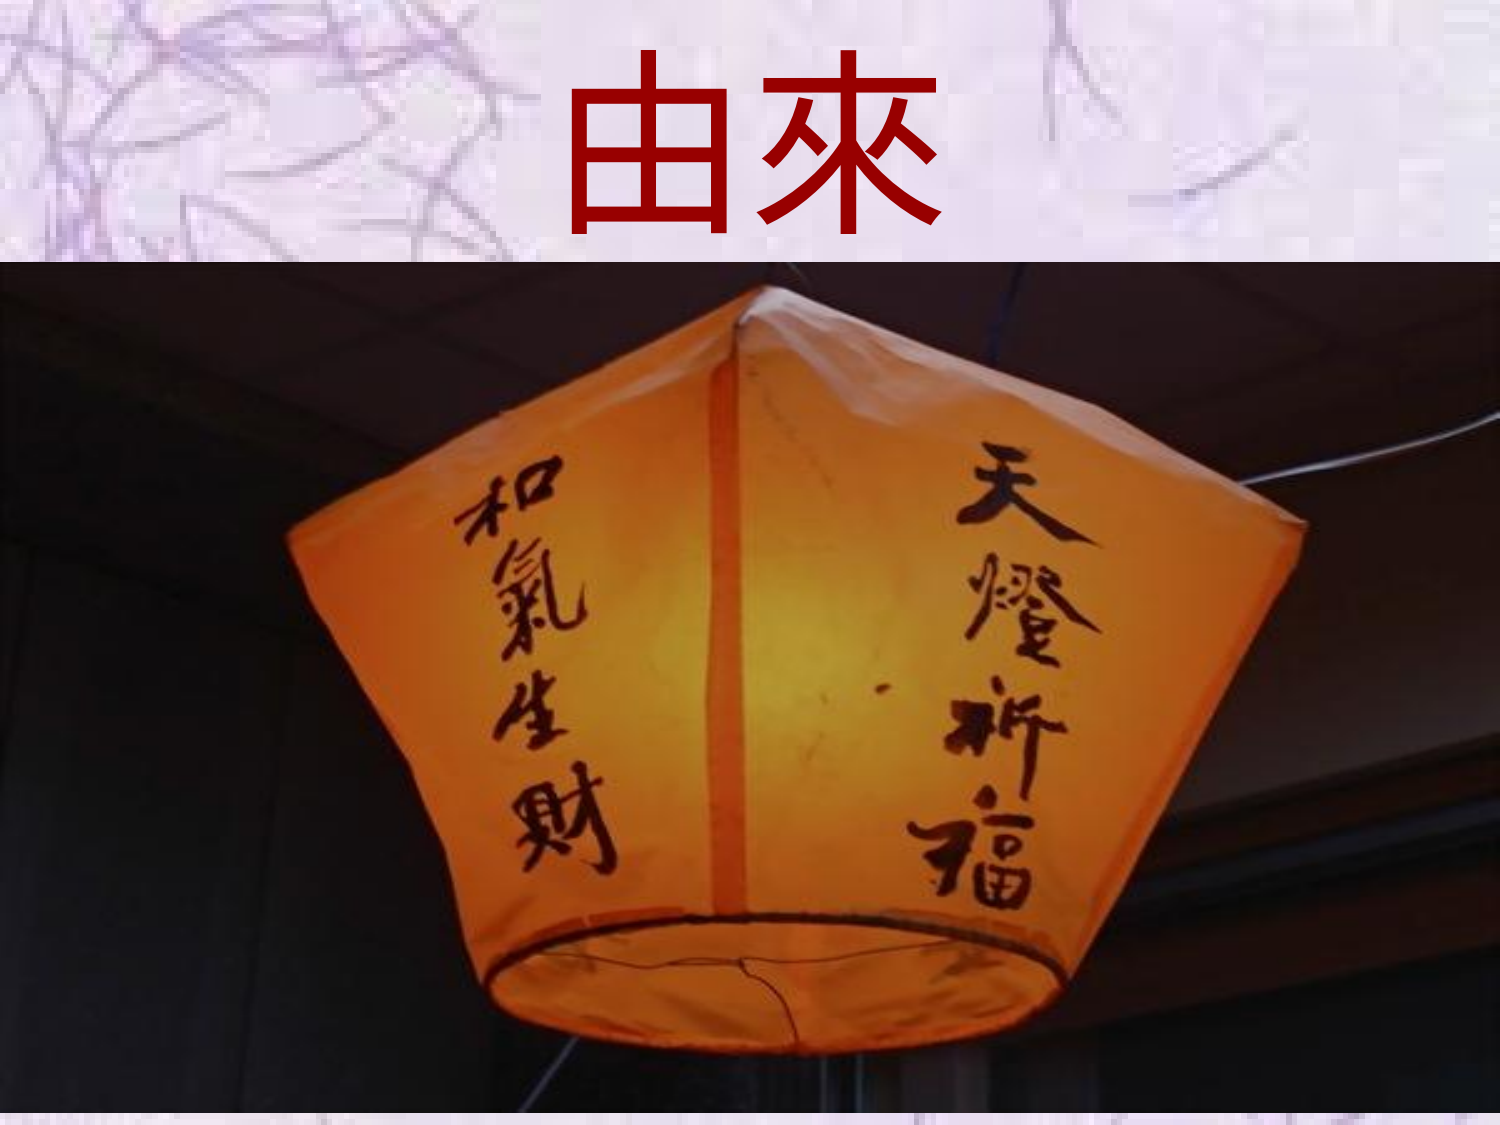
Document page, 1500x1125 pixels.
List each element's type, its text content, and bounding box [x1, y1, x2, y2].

title 由來 [75, 45, 1425, 233]
picture [0, 0, 1500, 1125]
